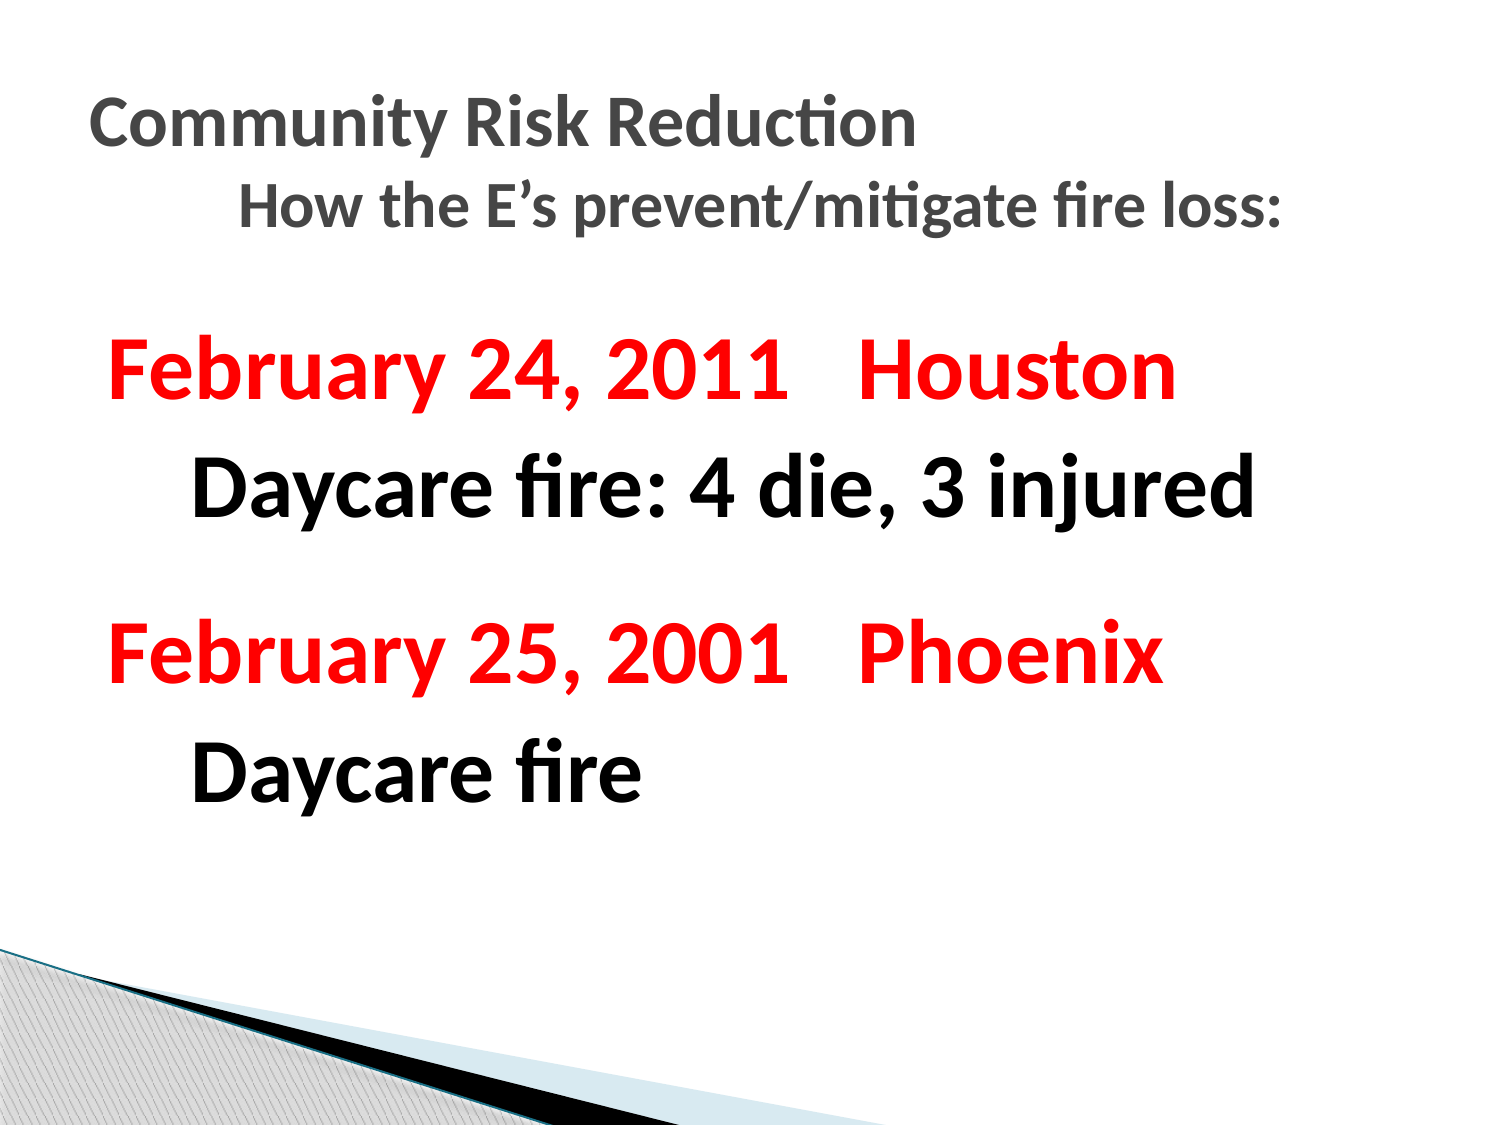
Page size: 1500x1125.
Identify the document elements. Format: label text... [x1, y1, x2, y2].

list February 24, 2011 Houston Daycare fire: 4 die, 3 injured February 25, 2001 Phoenix Daycare fire [74, 299, 1463, 1043]
title Community Risk Reduction How the E’s prevent/mitigate fire loss: [75, 62, 1425, 250]
